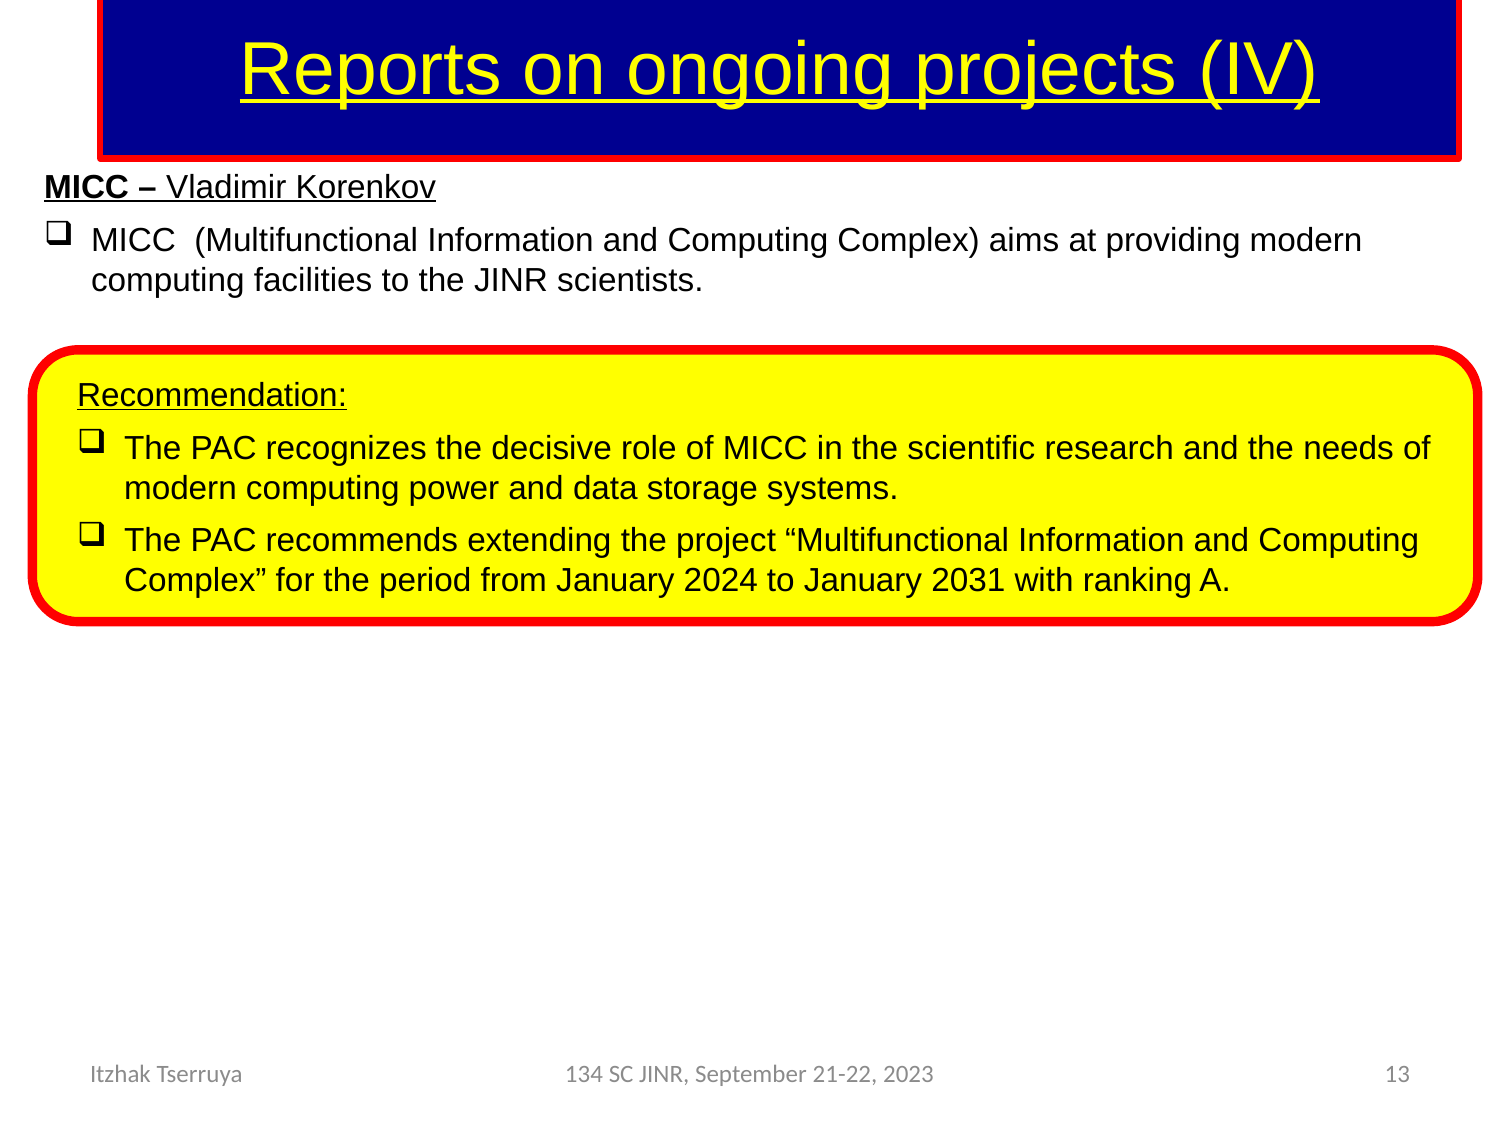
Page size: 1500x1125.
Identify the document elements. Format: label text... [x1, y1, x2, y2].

footer 134 SC JINR, September 21-22, 2023 [512, 1042, 988, 1103]
title Reports on ongoing projects (IV) [100, 0, 1459, 157]
slide_number Itzhak Tserruya [75, 1042, 425, 1103]
text_box MICC – Vladimir Korenkov MICC (Multifunctional Information and Computing Complex) aims at providing modern computing facilities to the JINR scientists. [29, 157, 1459, 305]
slide_number 13 [1074, 1042, 1425, 1103]
text_box Recommendation: The PAC recognizes the decisive role of MICC in the scientific research and the needs of modern computing power and data storage systems. The PAC recommends extending the project “Multifunctional Information and Computing Complex” for the period from January 2024 to January 2031 with ranking A. [32, 349, 1478, 622]
